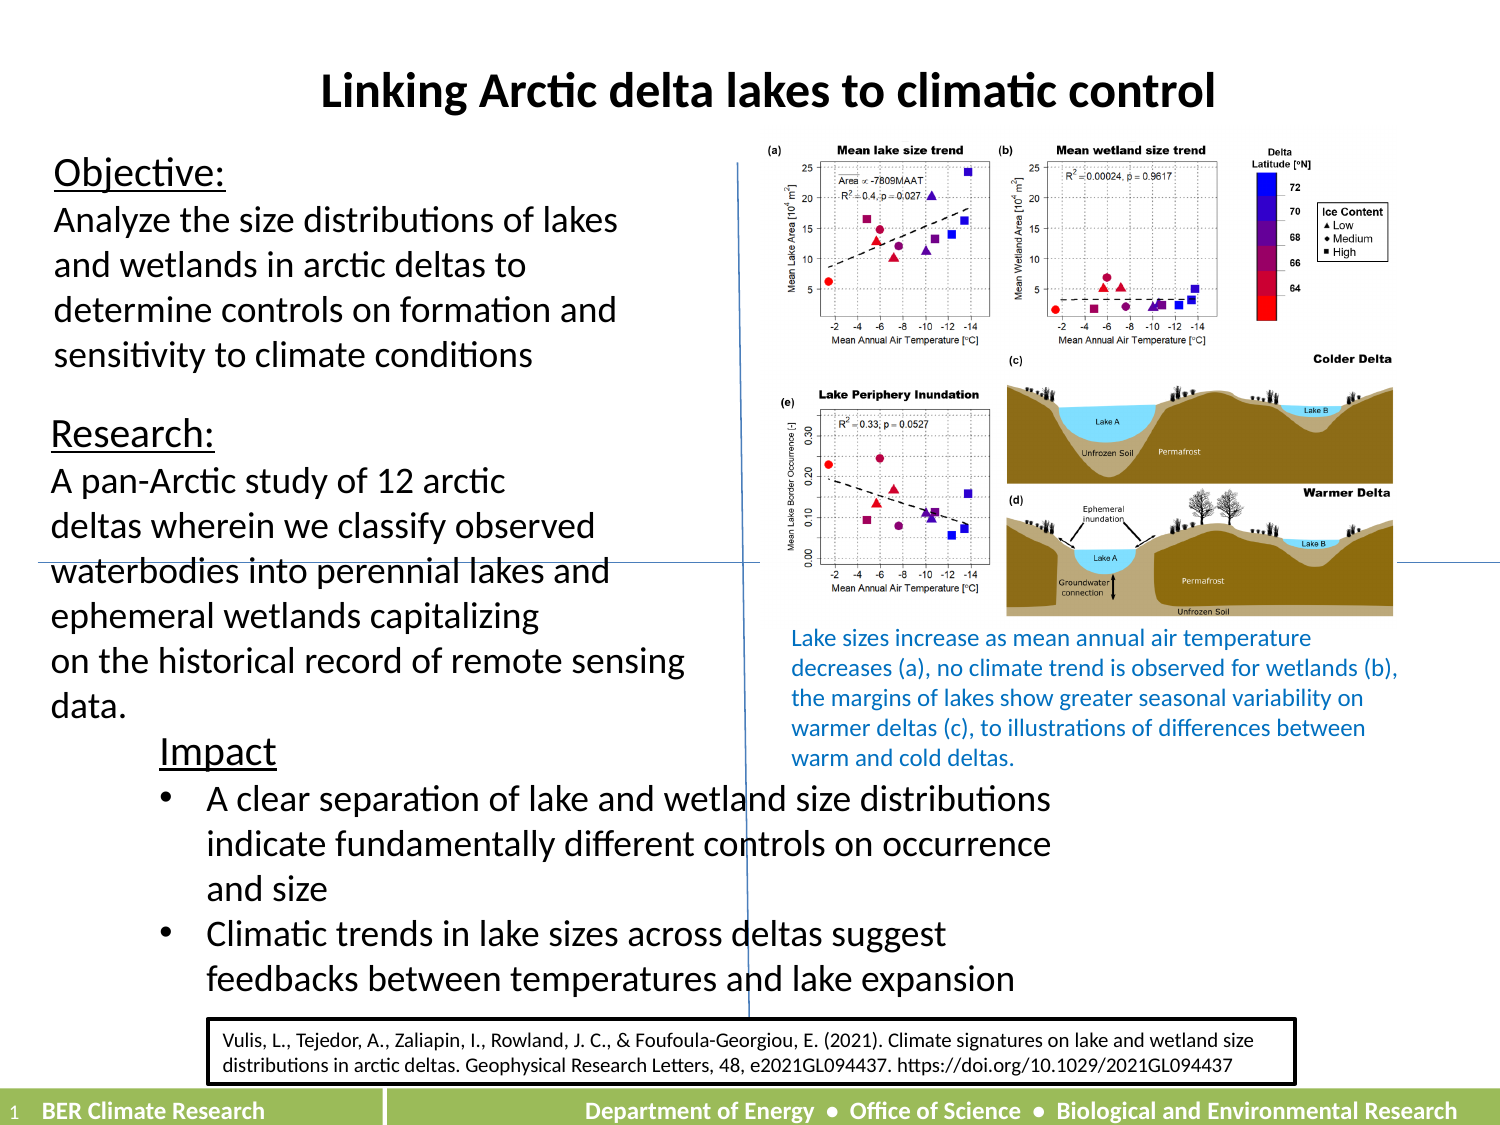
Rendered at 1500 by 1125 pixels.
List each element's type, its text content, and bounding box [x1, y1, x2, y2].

picture [760, 125, 1397, 629]
text_box Linking Arctic delta lakes to climatic control [37, 49, 1500, 125]
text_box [287, 612, 755, 626]
text_box Research: A pan-Arctic study of 12 arctic deltas wherein we classify observed waterbodies into perennial lakes and ephemeral wetlands capitalizing on the historical record of remote sensing data. [35, 398, 711, 779]
text_box Impact A clear separation of lake and wetland size distributions indicate fundamentally different controls on occurrence and size Climatic trends in lake sizes across deltas suggest feedbacks between temperatures and lake expansion [144, 716, 1070, 1007]
text_box Objective: Analyze the size distributions of lakes and wetlands in arctic deltas to determine controls on formation and sensitivity to climate conditions [39, 137, 639, 383]
text_box Vulis, L., Tejedor, A., Zaliapin, I., Rowland, J. C., & Foufoula-Georgiou, E. (2021). Climate signatures on lake and wetland size distributions in arctic deltas. Geophysical Research Letters, 48, e2021GL094437. https://doi.org/10.1029/2021GL094437 [206, 1017, 1297, 1086]
text_box Lake sizes increase as mean annual air temperature decreases (a), no climate trend is observed for wetlands (b), the margins of lakes show greater seasonal variability on warmer deltas (c), to illustrations of differences between warm and cold deltas. [776, 614, 1433, 779]
